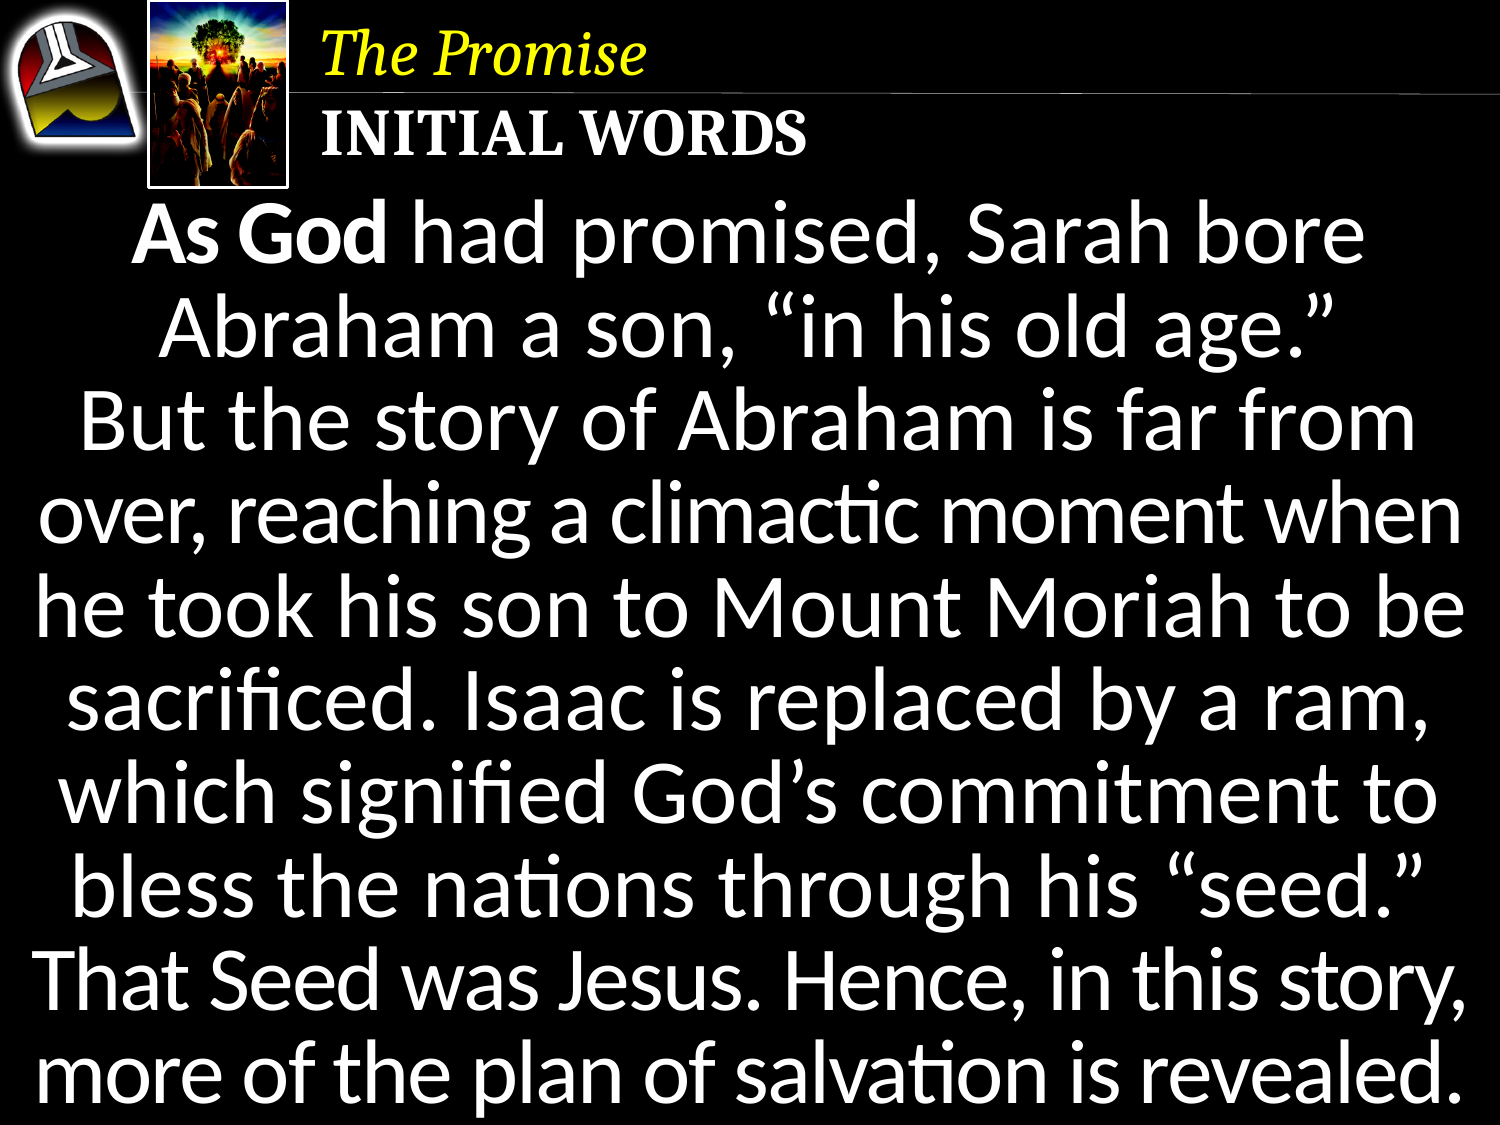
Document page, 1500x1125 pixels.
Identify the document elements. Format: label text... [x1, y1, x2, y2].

picture [150, 2, 286, 181]
text_box The Promise Initial Words [288, 1, 1491, 176]
picture [0, 0, 147, 159]
text_box As God had promised, Sarah bore Abraham a son, “in his old age.” But the story of Abraham is far from over, reaching a climactic moment when he took his son to Mount Moriah to be sacrificed. Isaac is replaced by a ram, which signified God’s commitment to bless the nations through his “seed.” That Seed was Jesus. Hence, in this story, more of the plan of salvation is revealed. [0, 181, 1500, 1125]
